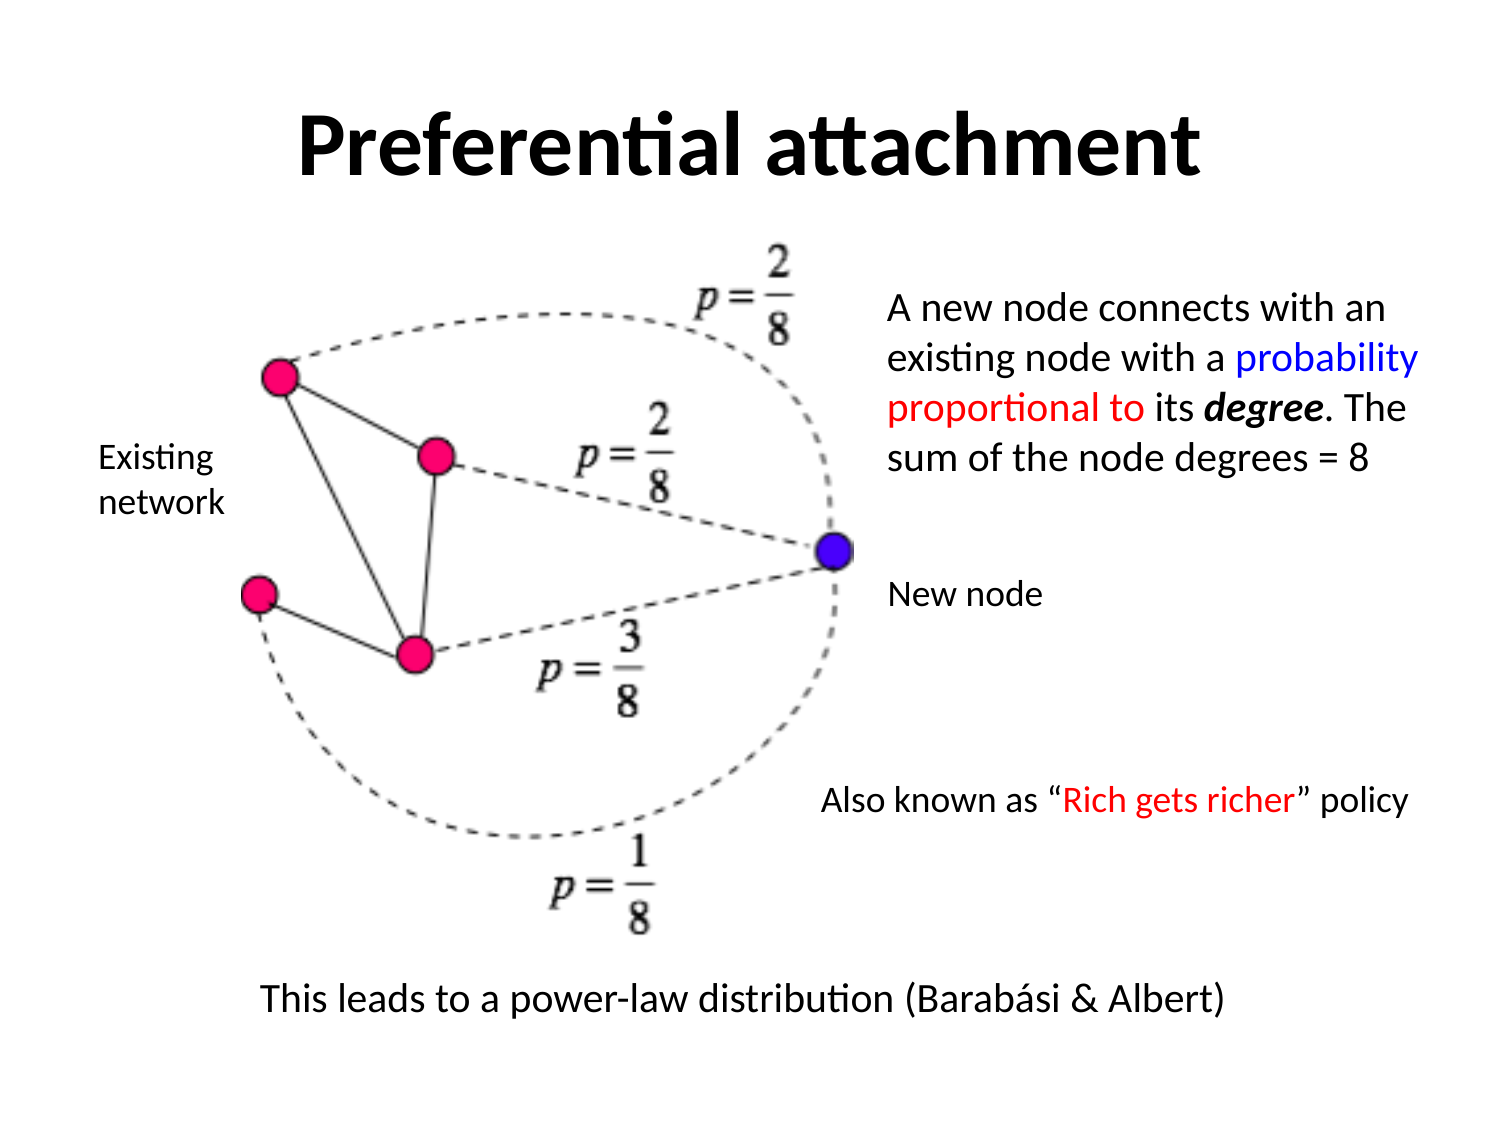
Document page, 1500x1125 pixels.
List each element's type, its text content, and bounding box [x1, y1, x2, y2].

picture [240, 232, 855, 946]
title Preferential attachment [75, 45, 1425, 233]
text_box Existing network [83, 424, 235, 530]
text_box This leads to a power-law distribution (Barabási & Albert) [244, 963, 1242, 1028]
text_box New node [872, 561, 1059, 621]
text_box Also known as “Rich gets richer” policy [860, 767, 1464, 827]
text_box A new node connects with an existing node with a probability proportional to its degree. The sum of the node degrees = 8 [872, 272, 1464, 487]
